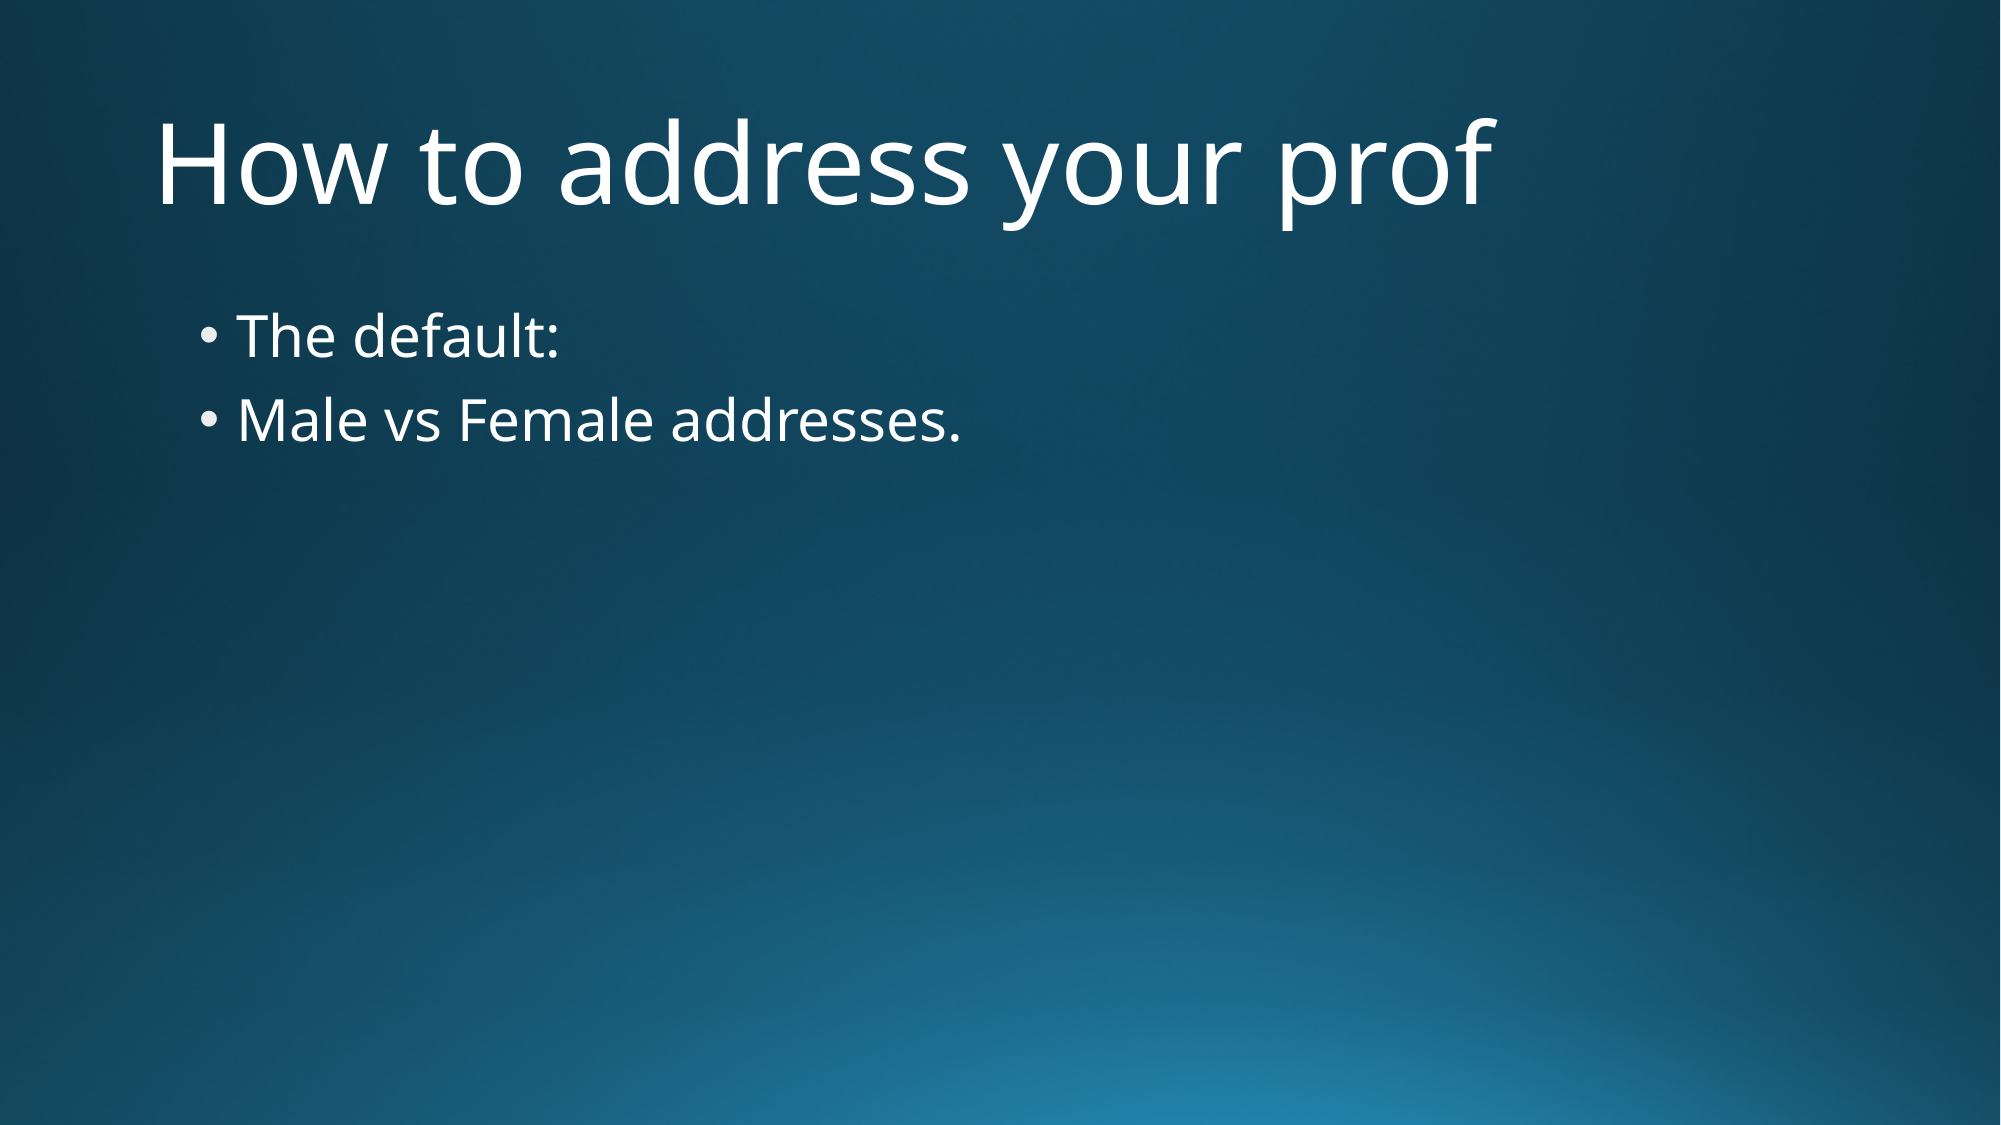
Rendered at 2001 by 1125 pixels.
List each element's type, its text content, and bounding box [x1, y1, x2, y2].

title How to address your prof [137, 59, 1863, 278]
picture [0, 0, 2001, 1125]
list The default: Male vs Female addresses. [183, 299, 1863, 1014]
